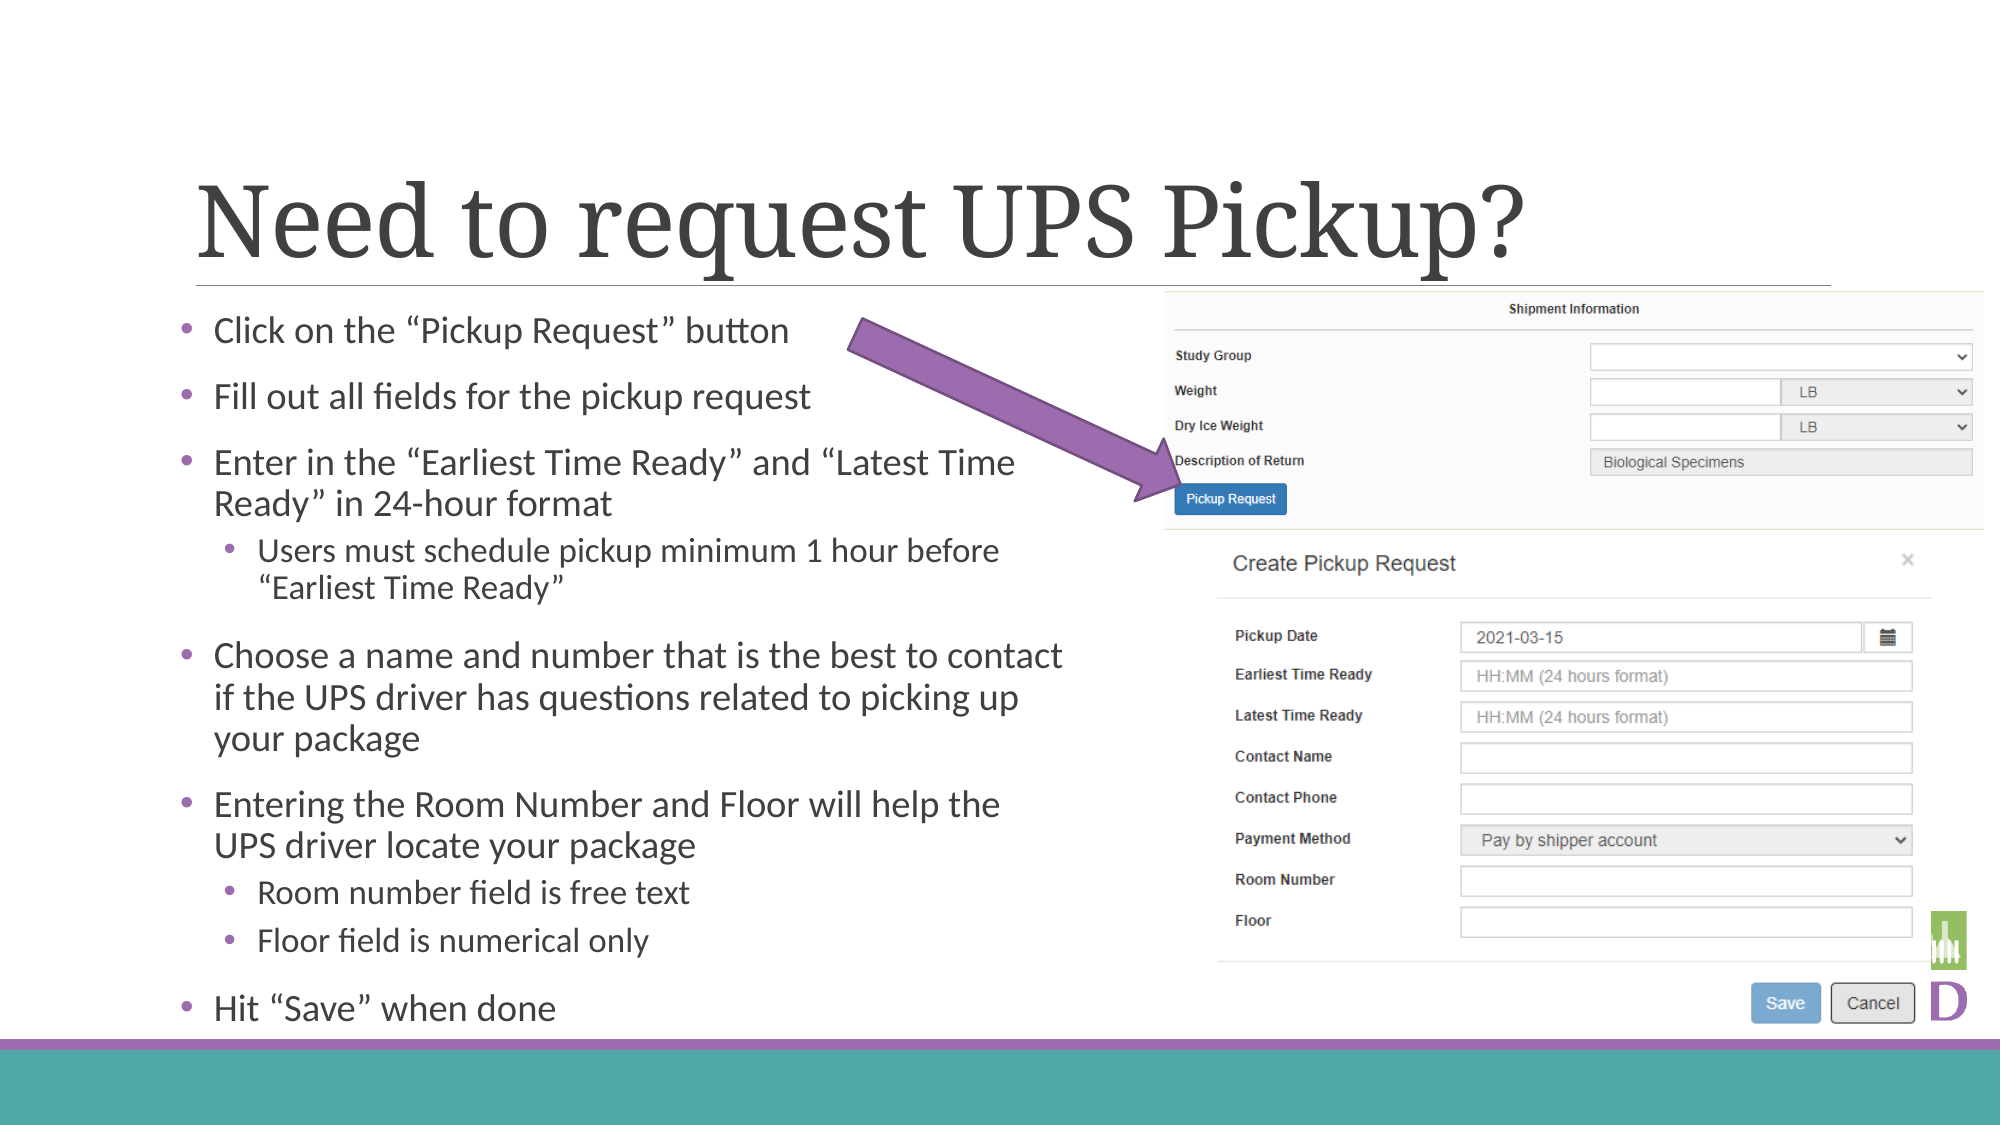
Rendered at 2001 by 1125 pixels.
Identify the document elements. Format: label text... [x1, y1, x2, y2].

picture [1163, 291, 1984, 531]
text_box [846, 317, 1161, 503]
title Need to request UPS Pickup? [180, 47, 1830, 285]
picture [1216, 536, 1967, 1038]
list Click on the “Pickup Request” button Fill out all fields for the pickup request Enter in the “Earliest Time Ready” and “Latest Time Ready” in 24-hour format Users must schedule pickup minimum 1 hour before “Earliest Time Ready” Choose a name and number that is the best to contact if the UPS driver has questions related to picking up your package Entering the Room Number and Floor will help the UPS driver locate your package Room number field is free text Floor field is numerical only Hit “Save” when done [180, 302, 1065, 1038]
